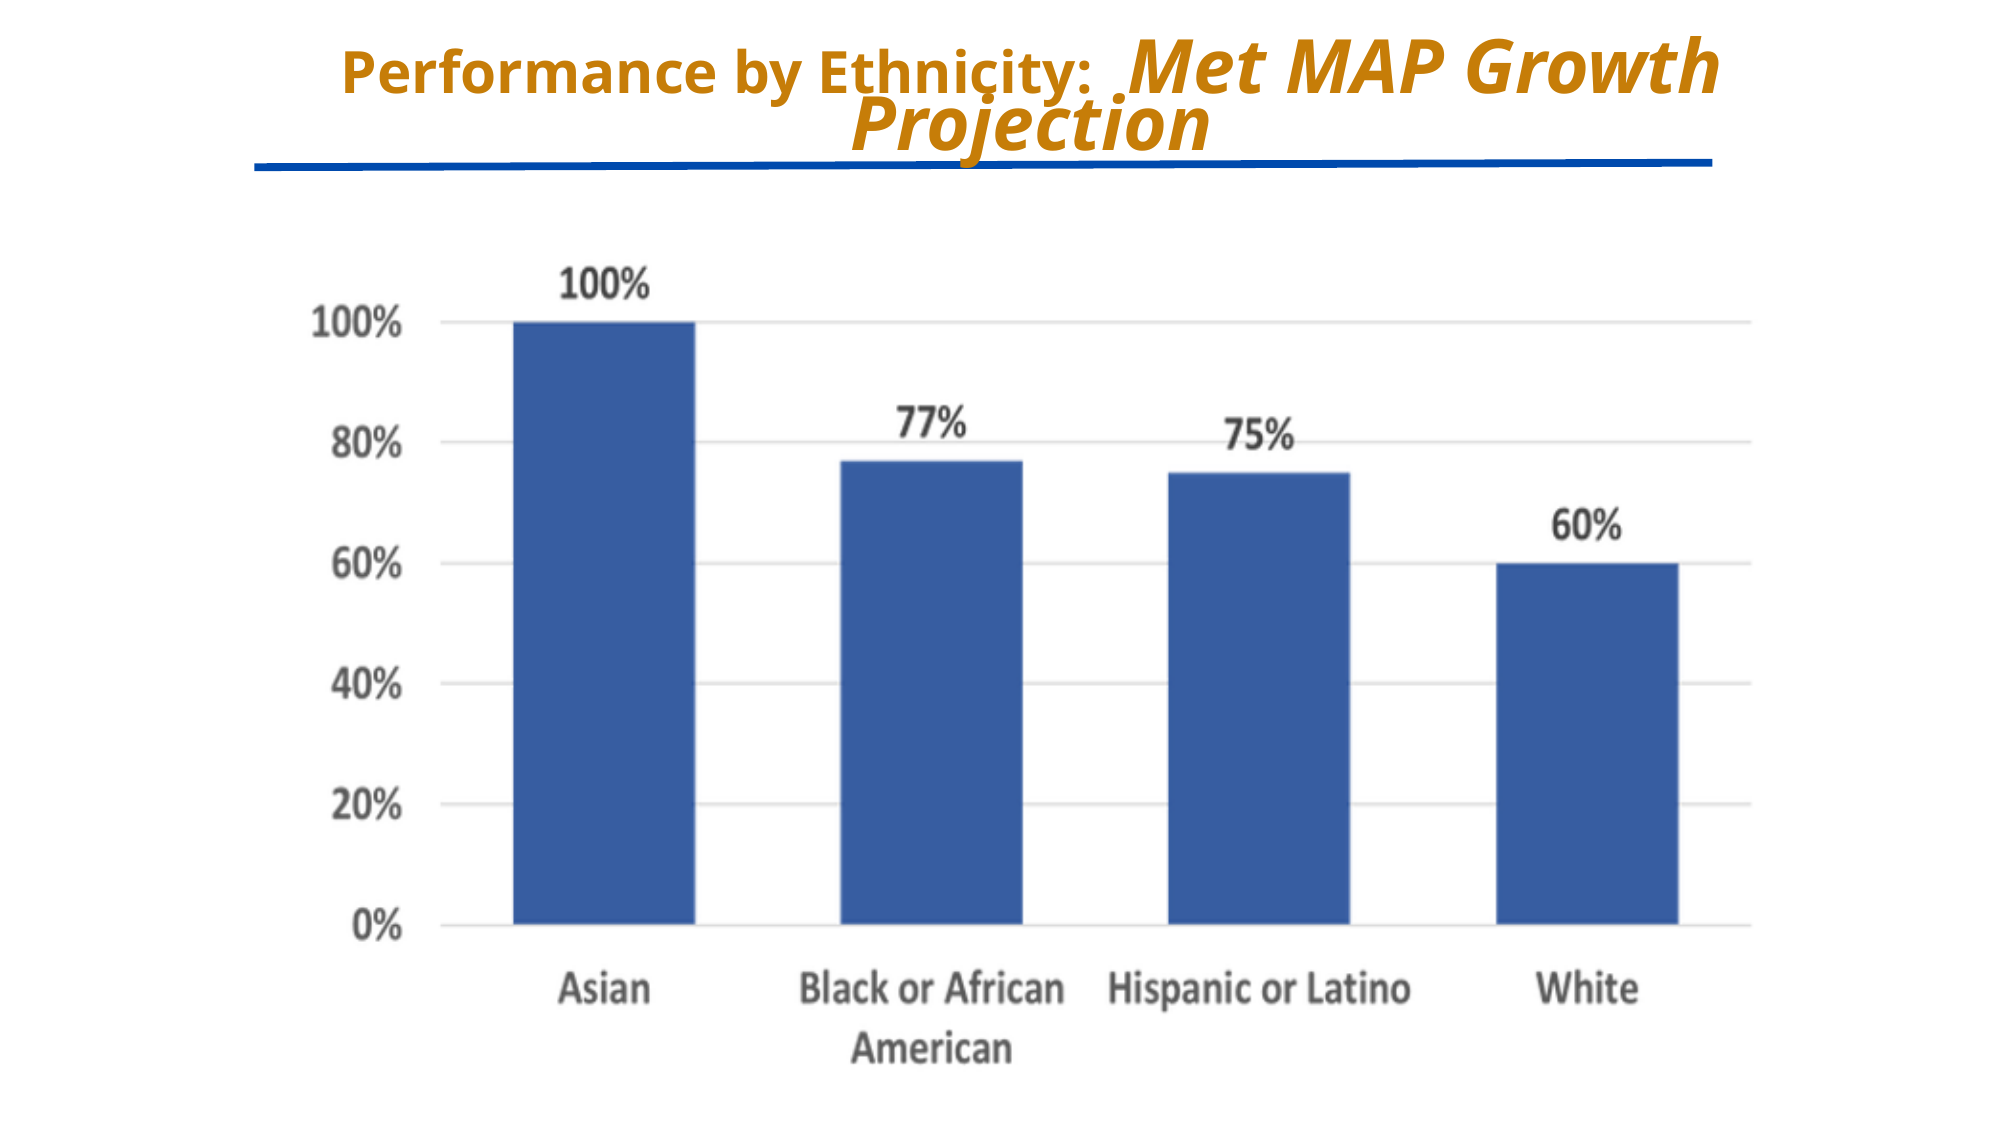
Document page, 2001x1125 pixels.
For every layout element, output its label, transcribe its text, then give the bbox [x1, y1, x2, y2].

title Performance by Ethnicity: Met MAP Growth Projection [156, 48, 1908, 241]
picture [238, 191, 1826, 1100]
